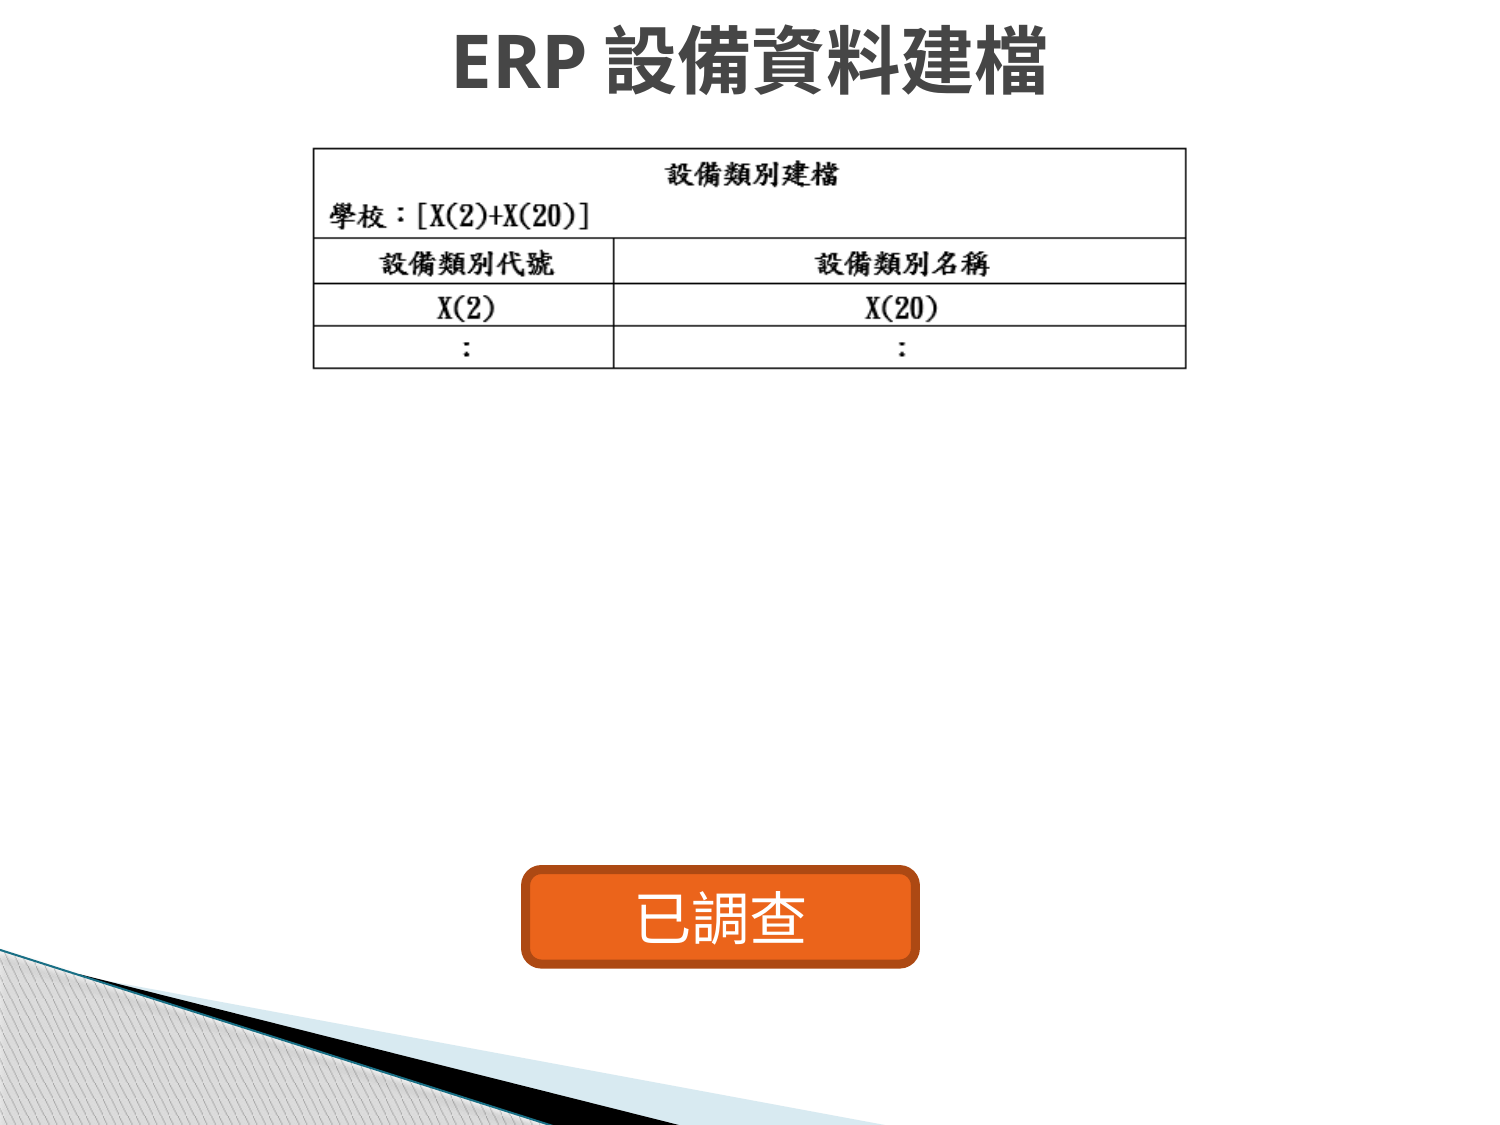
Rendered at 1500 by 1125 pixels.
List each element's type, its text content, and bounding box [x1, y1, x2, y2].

picture [309, 145, 1190, 374]
text_box 已調查 [521, 865, 920, 969]
title ERP設備資料建檔 [75, 7, 1425, 112]
